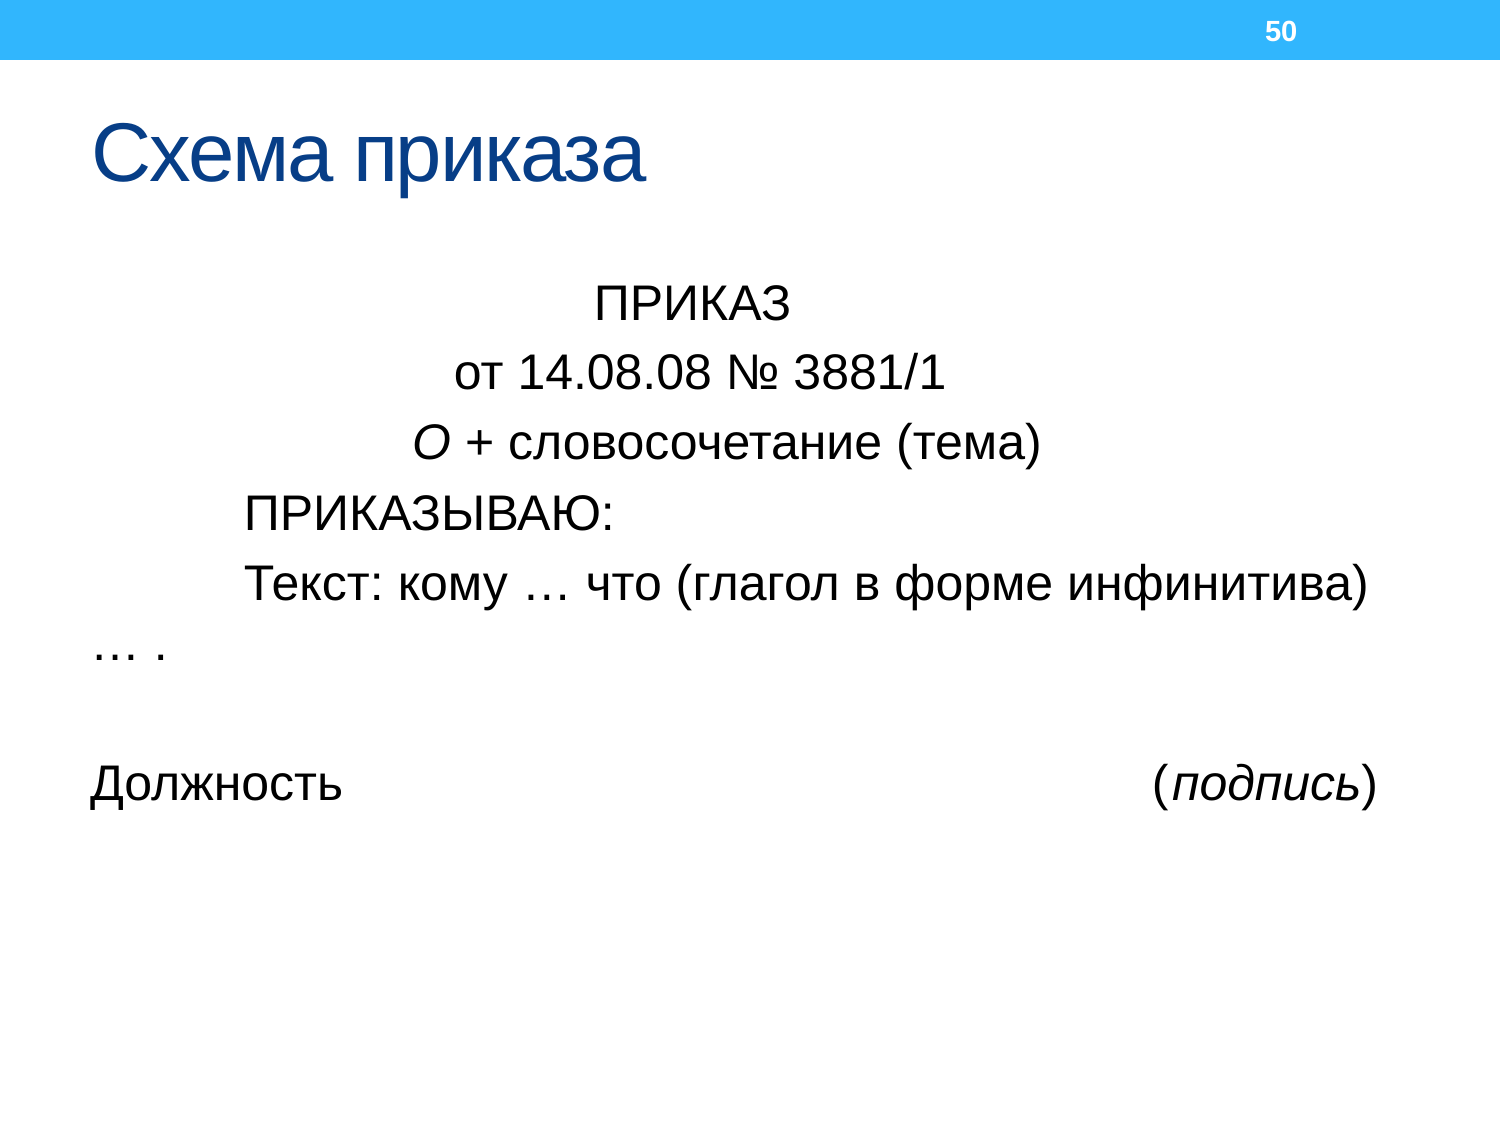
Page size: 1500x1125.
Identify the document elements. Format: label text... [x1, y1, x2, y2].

slide_number 50 [1250, 3, 1425, 57]
title Схема приказа [76, 66, 1427, 229]
list ПРИКАЗ от 14.08.08 № 3881/1 О + словосочетание (тема) ПРИКАЗЫВАЮ: Текст: кому … что (глагол в форме инфинитива) … . Должность (подпись) [75, 262, 1425, 1063]
